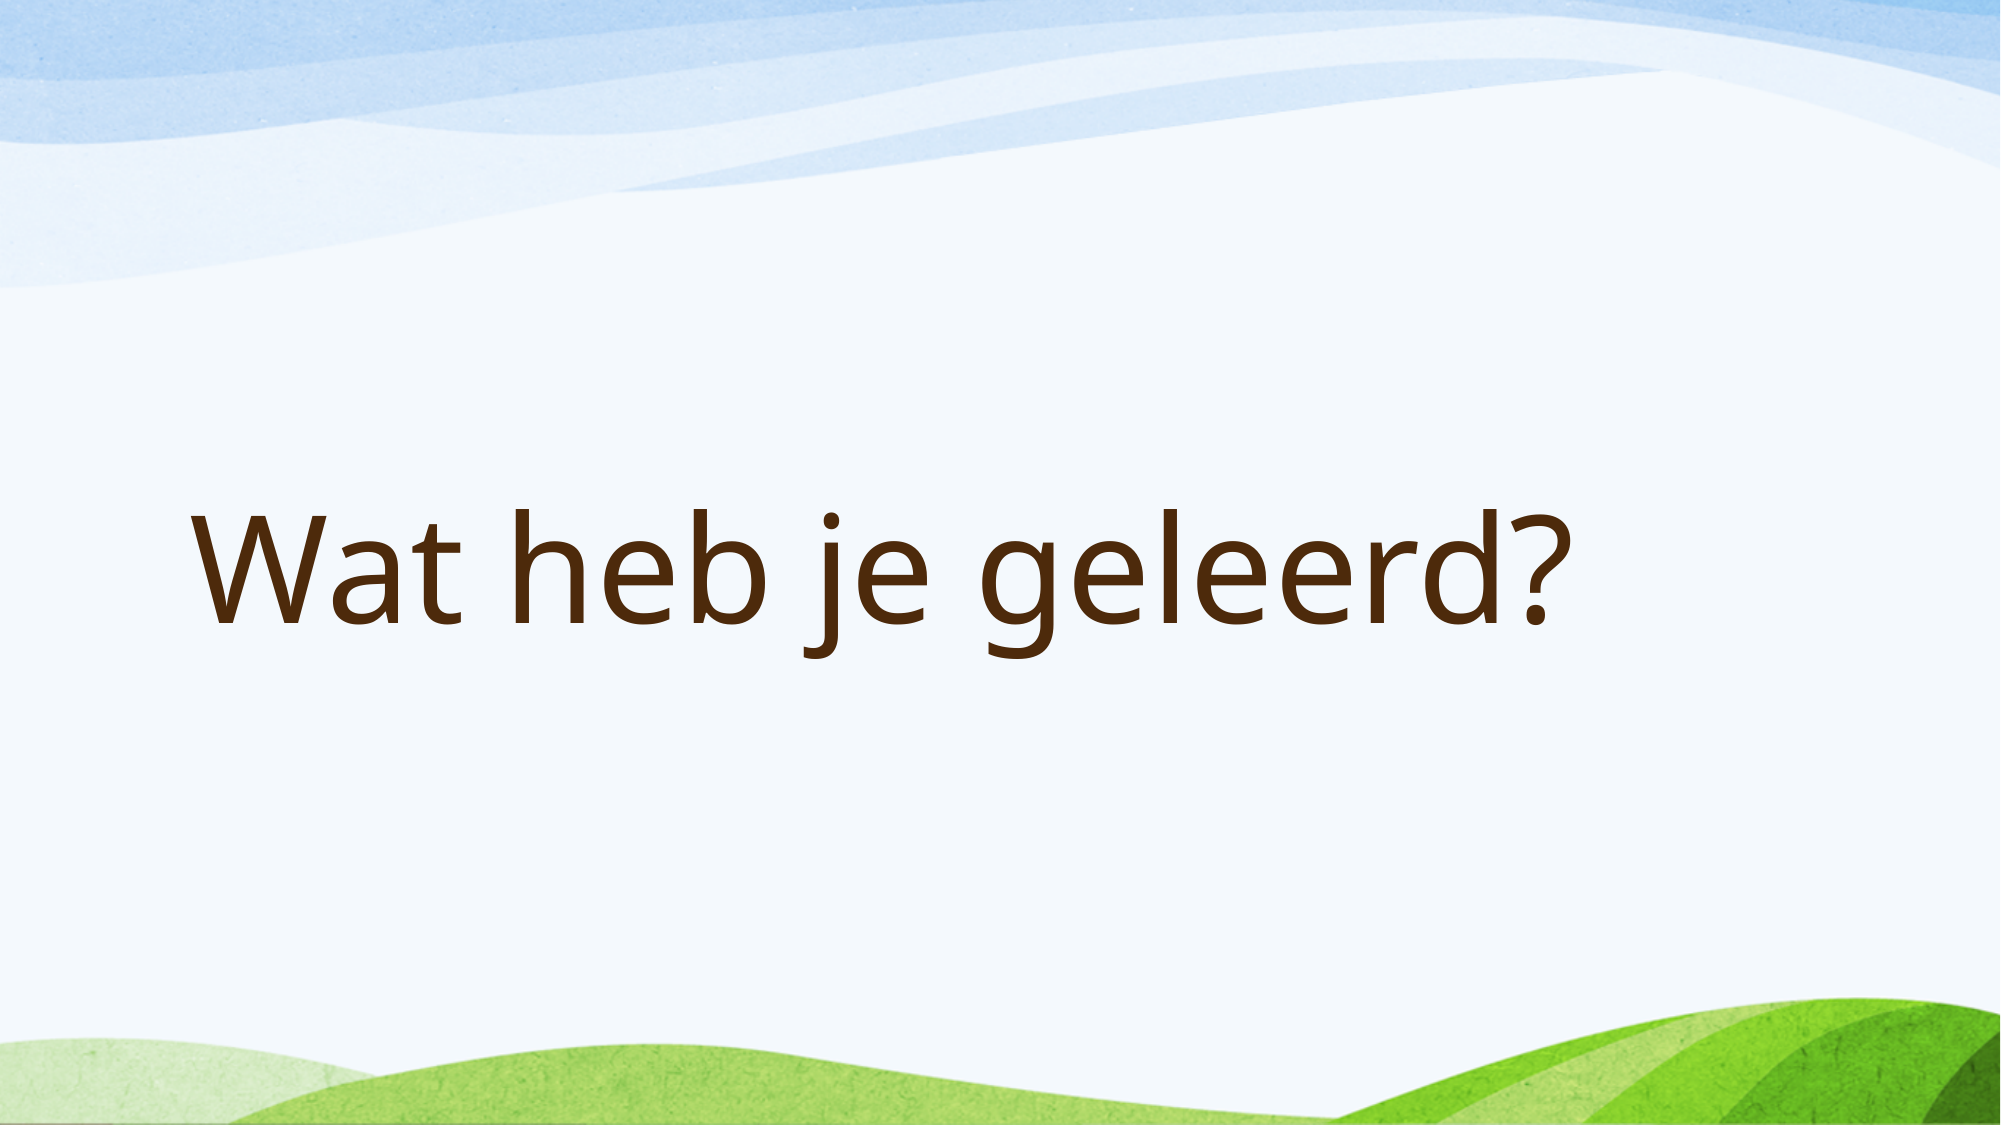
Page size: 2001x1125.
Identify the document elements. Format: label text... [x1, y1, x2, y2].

picture [0, 0, 2001, 1125]
title Wat heb je geleerd? [174, 50, 1825, 664]
